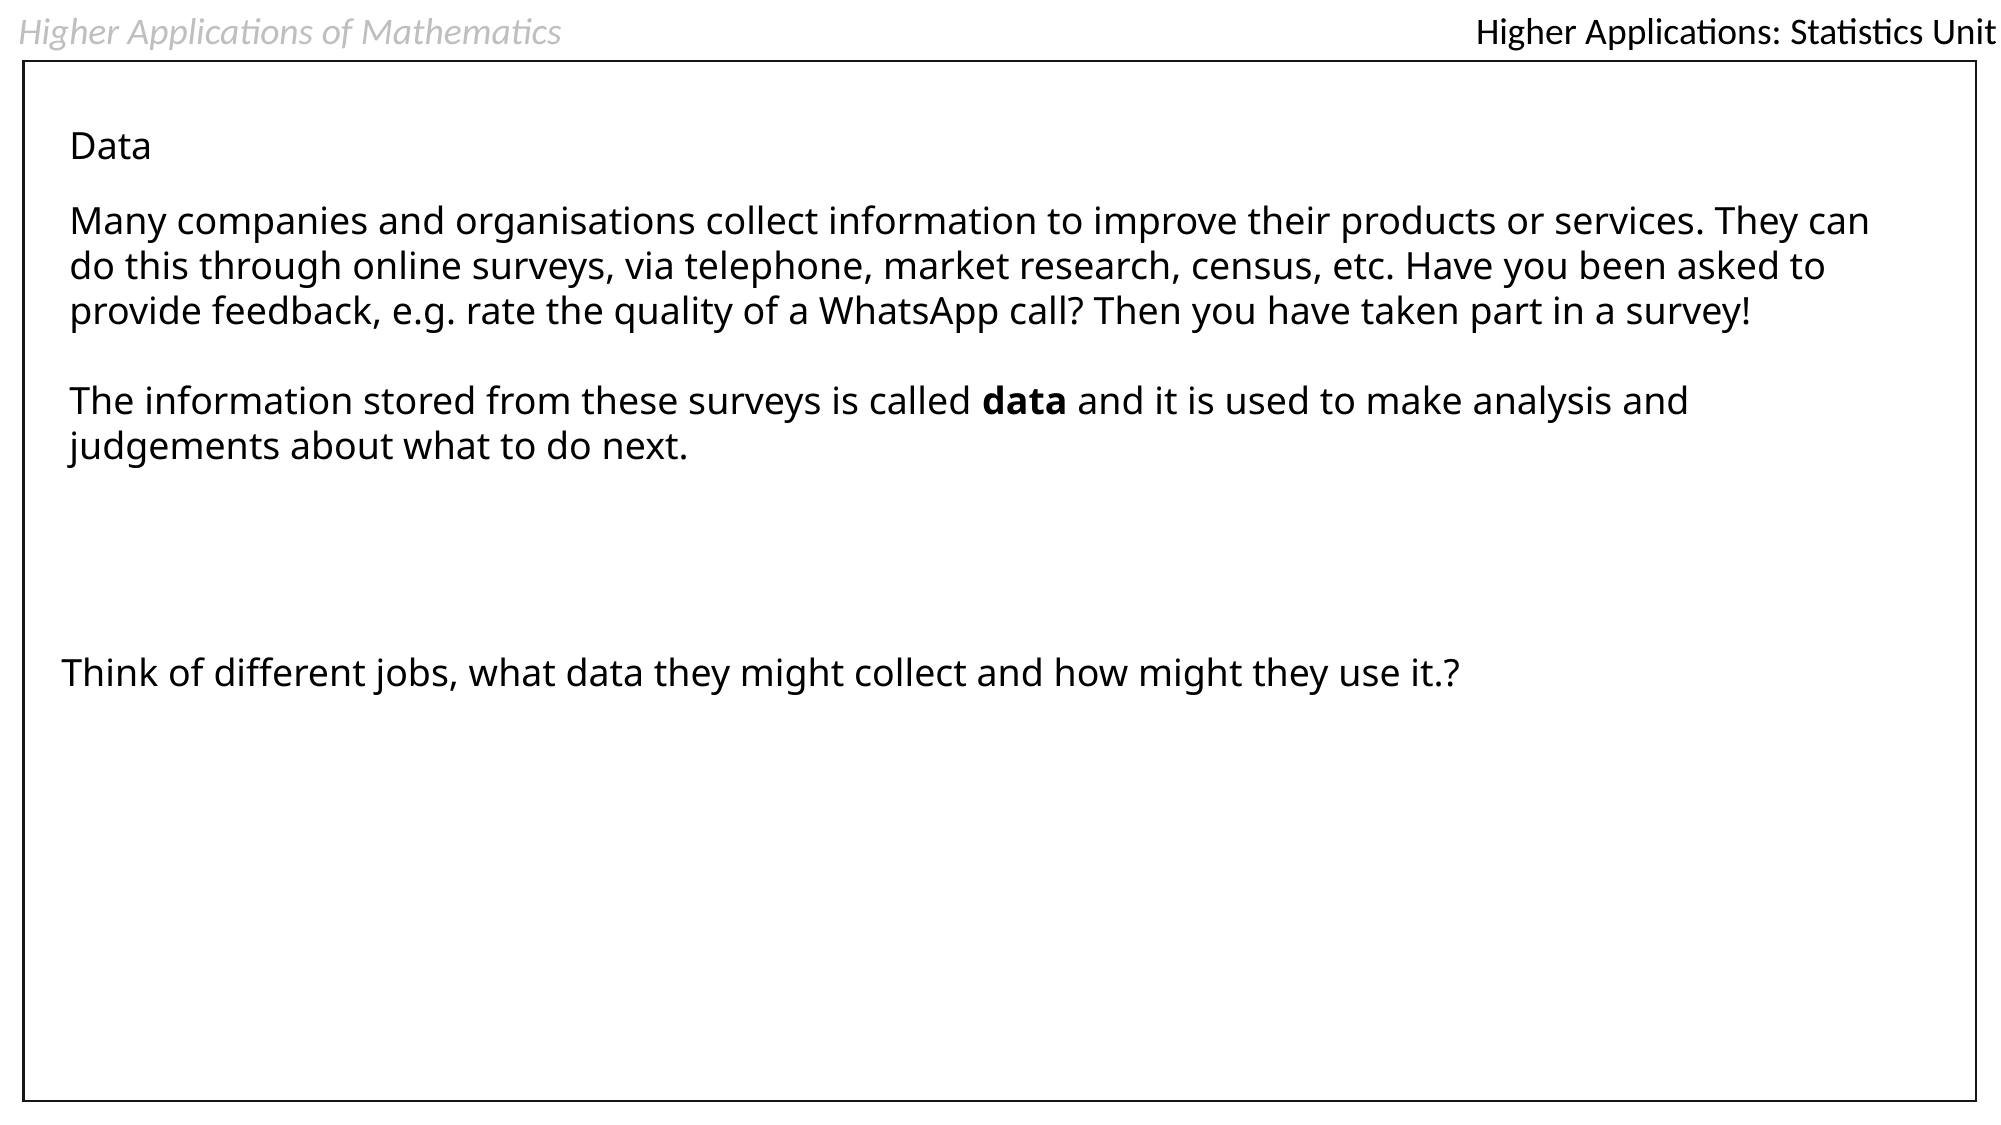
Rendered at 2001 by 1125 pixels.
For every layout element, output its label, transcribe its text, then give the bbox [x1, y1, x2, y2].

text_box [22, 60, 1977, 1102]
text_box Data [54, 114, 330, 144]
text_box Many companies and organisations collect information to improve their products or services. They can do this through online surveys, via telephone, market research, census, etc. Have you been asked to provide feedback, e.g. rate the quality of a WhatsApp call? Then you have taken part in a survey! The information stored from these surveys is called data and it is used to make analysis and judgements about what to do next. [54, 144, 1908, 475]
text_box Higher Applications of Mathematics [3, 0, 578, 60]
text_box Higher Applications: Statistics Unit [1461, 0, 2000, 60]
text_box Think of different jobs, what data they might collect and how might they use it.? [46, 641, 1477, 701]
